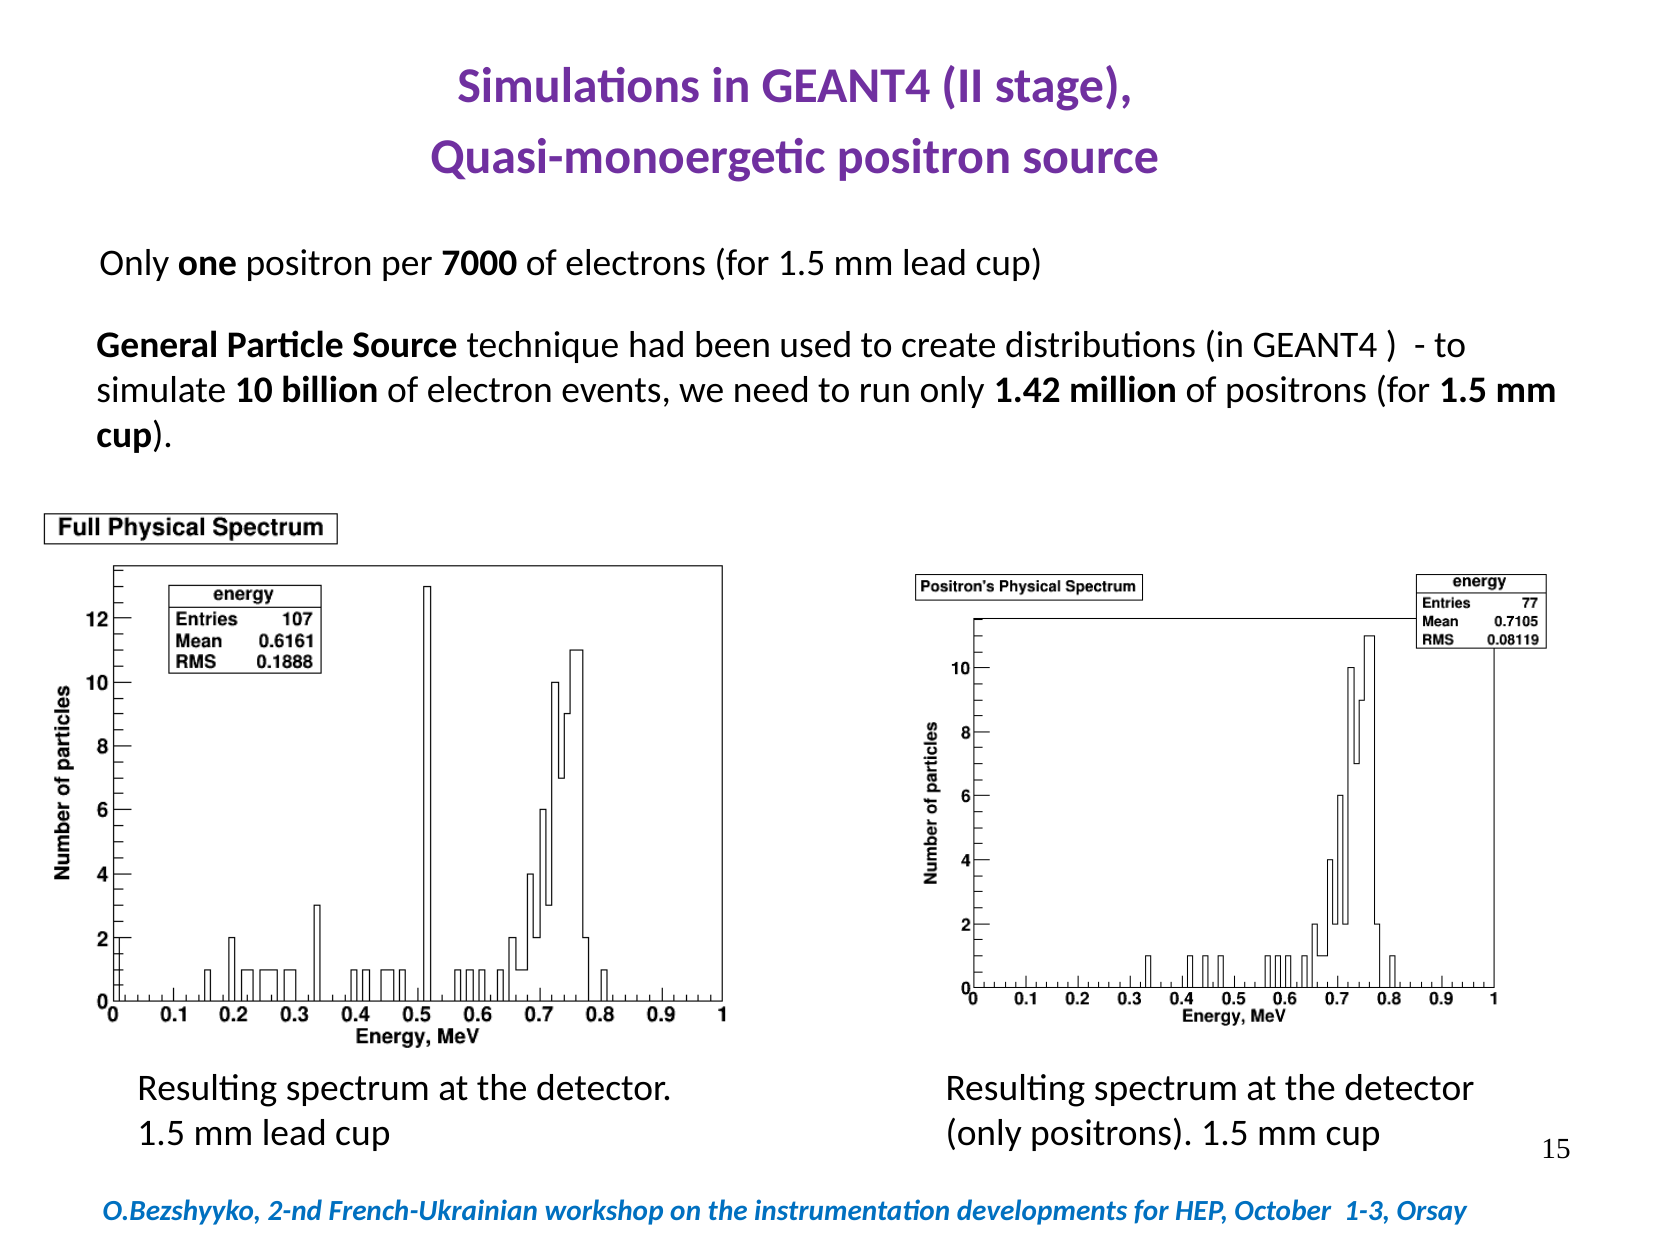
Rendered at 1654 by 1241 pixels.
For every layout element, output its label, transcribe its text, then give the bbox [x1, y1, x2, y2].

text_box Only one positron per 7000 of electrons (for 1.5 mm lead cup) [84, 230, 1167, 290]
text_box Resulting spectrum at the detector. 1.5 mm lead cup [122, 1064, 713, 1160]
picture [36, 511, 799, 1056]
slide_number 15 [1185, 1129, 1571, 1216]
picture [909, 572, 1559, 1035]
text_box O.Bezshyyko, 2-nd French-Ukrainian workshop on the instrumentation developments for HEP, October 1-3, Orsay [23, 1183, 1548, 1234]
text_box Simulations in GEANT4 (II stage), Quasi-monoergetic positron source [188, 39, 1402, 231]
text_box Resulting spectrum at the detector (only positrons). 1.5 mm cup [930, 1055, 1538, 1160]
text_box General Particle Source technique had been used to create distributions (in GEANT4 ) - to simulate 10 billion of electron events, we need to run only 1.42 million of positrons (for 1.5 mm cup). [81, 312, 1609, 508]
